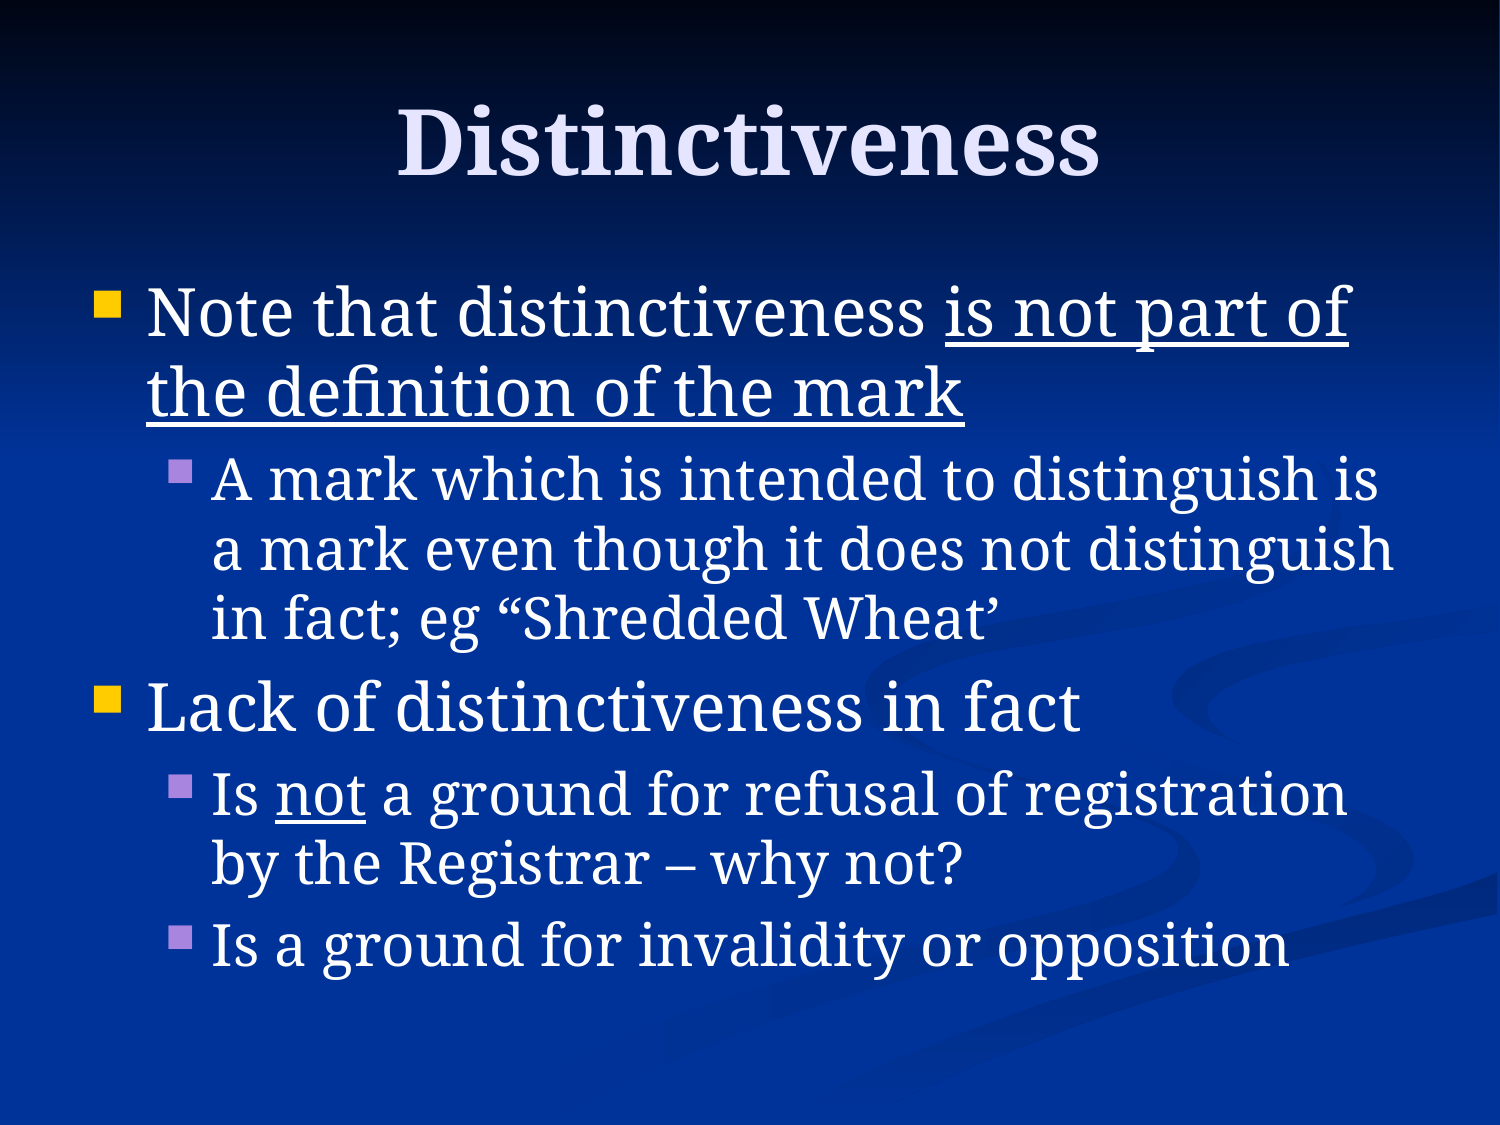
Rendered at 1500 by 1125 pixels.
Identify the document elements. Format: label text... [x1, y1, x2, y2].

list Note that distinctiveness is not part of the definition of the mark A mark which is intended to distinguish is a mark even though it does not distinguish in fact; eg “Shredded Wheat’ Lack of distinctiveness in fact Is not a ground for refusal of registration by the Registrar – why not? Is a ground for invalidity or opposition [74, 262, 1426, 1006]
title Distinctiveness [74, 44, 1426, 233]
